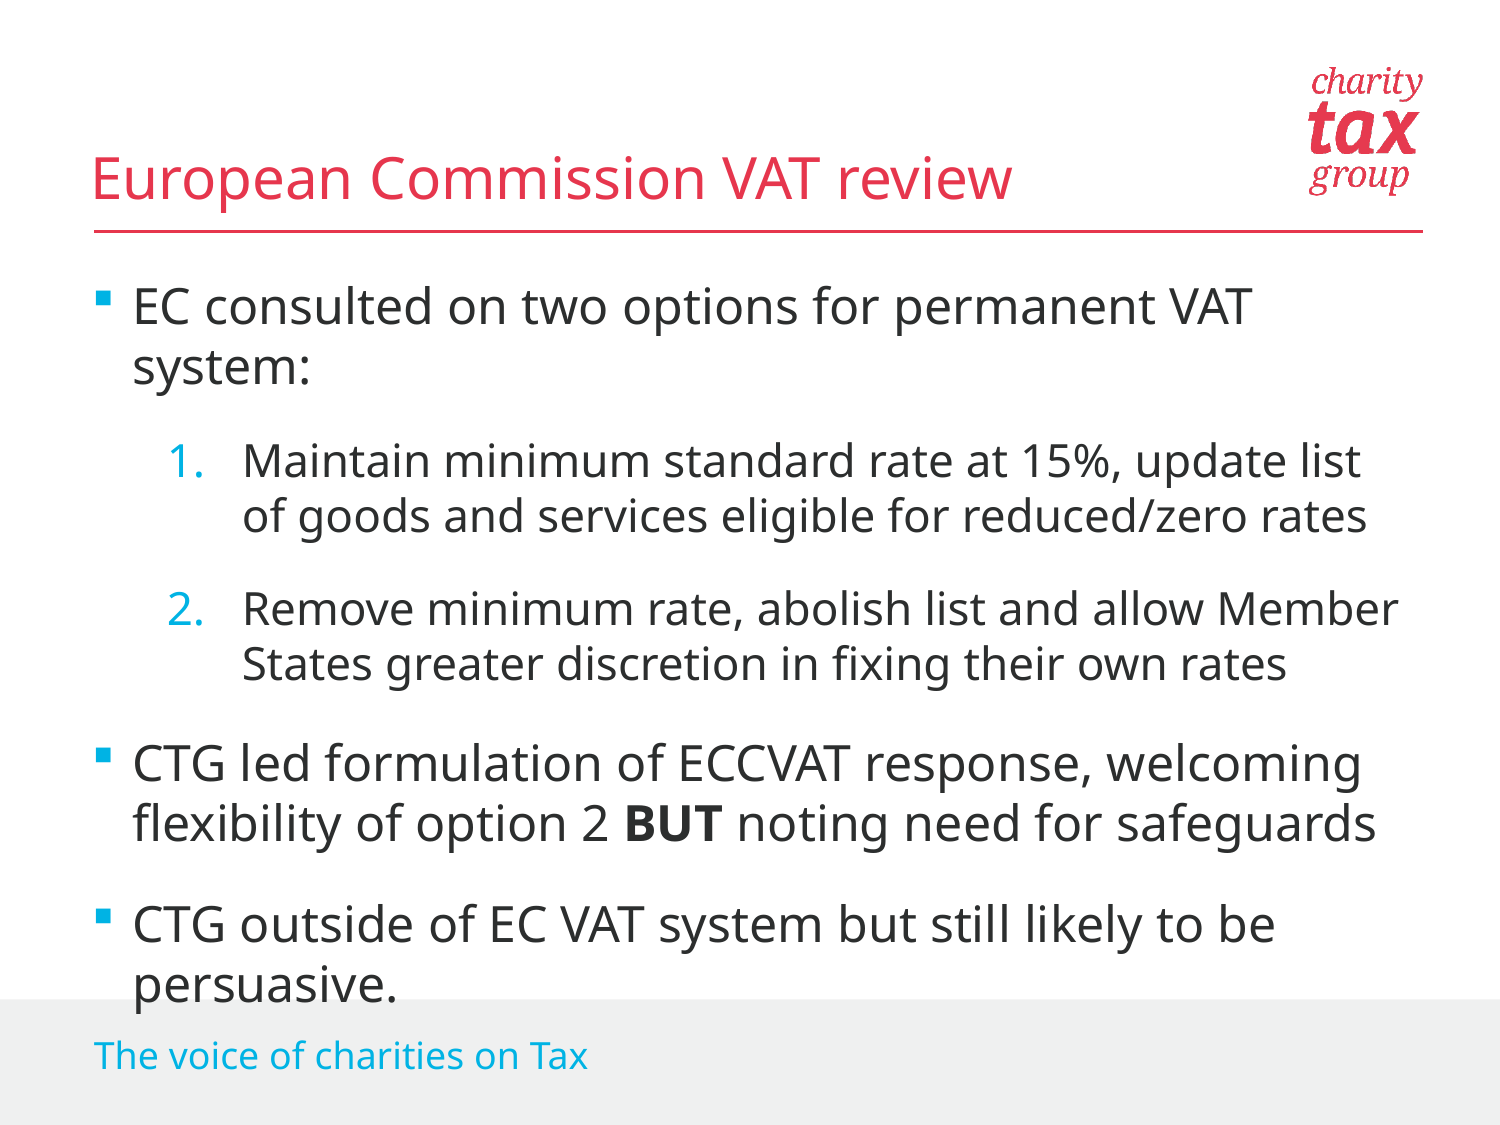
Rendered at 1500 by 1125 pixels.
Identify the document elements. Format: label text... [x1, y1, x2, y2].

list EC consulted on two options for permanent VAT system: Maintain minimum standard rate at 15%, update list of goods and services eligible for reduced/zero rates Remove minimum rate, abolish list and allow Member States greater discretion in fixing their own rates CTG led formulation of ECCVAT response, welcoming flexibility of option 2 BUT noting need for safeguards CTG outside of EC VAT system but still likely to be persuasive. [76, 267, 1424, 959]
picture [1307, 65, 1423, 197]
title European Commission VAT review [75, 31, 1258, 219]
text_box The voice of charities on Tax [79, 1024, 656, 1103]
